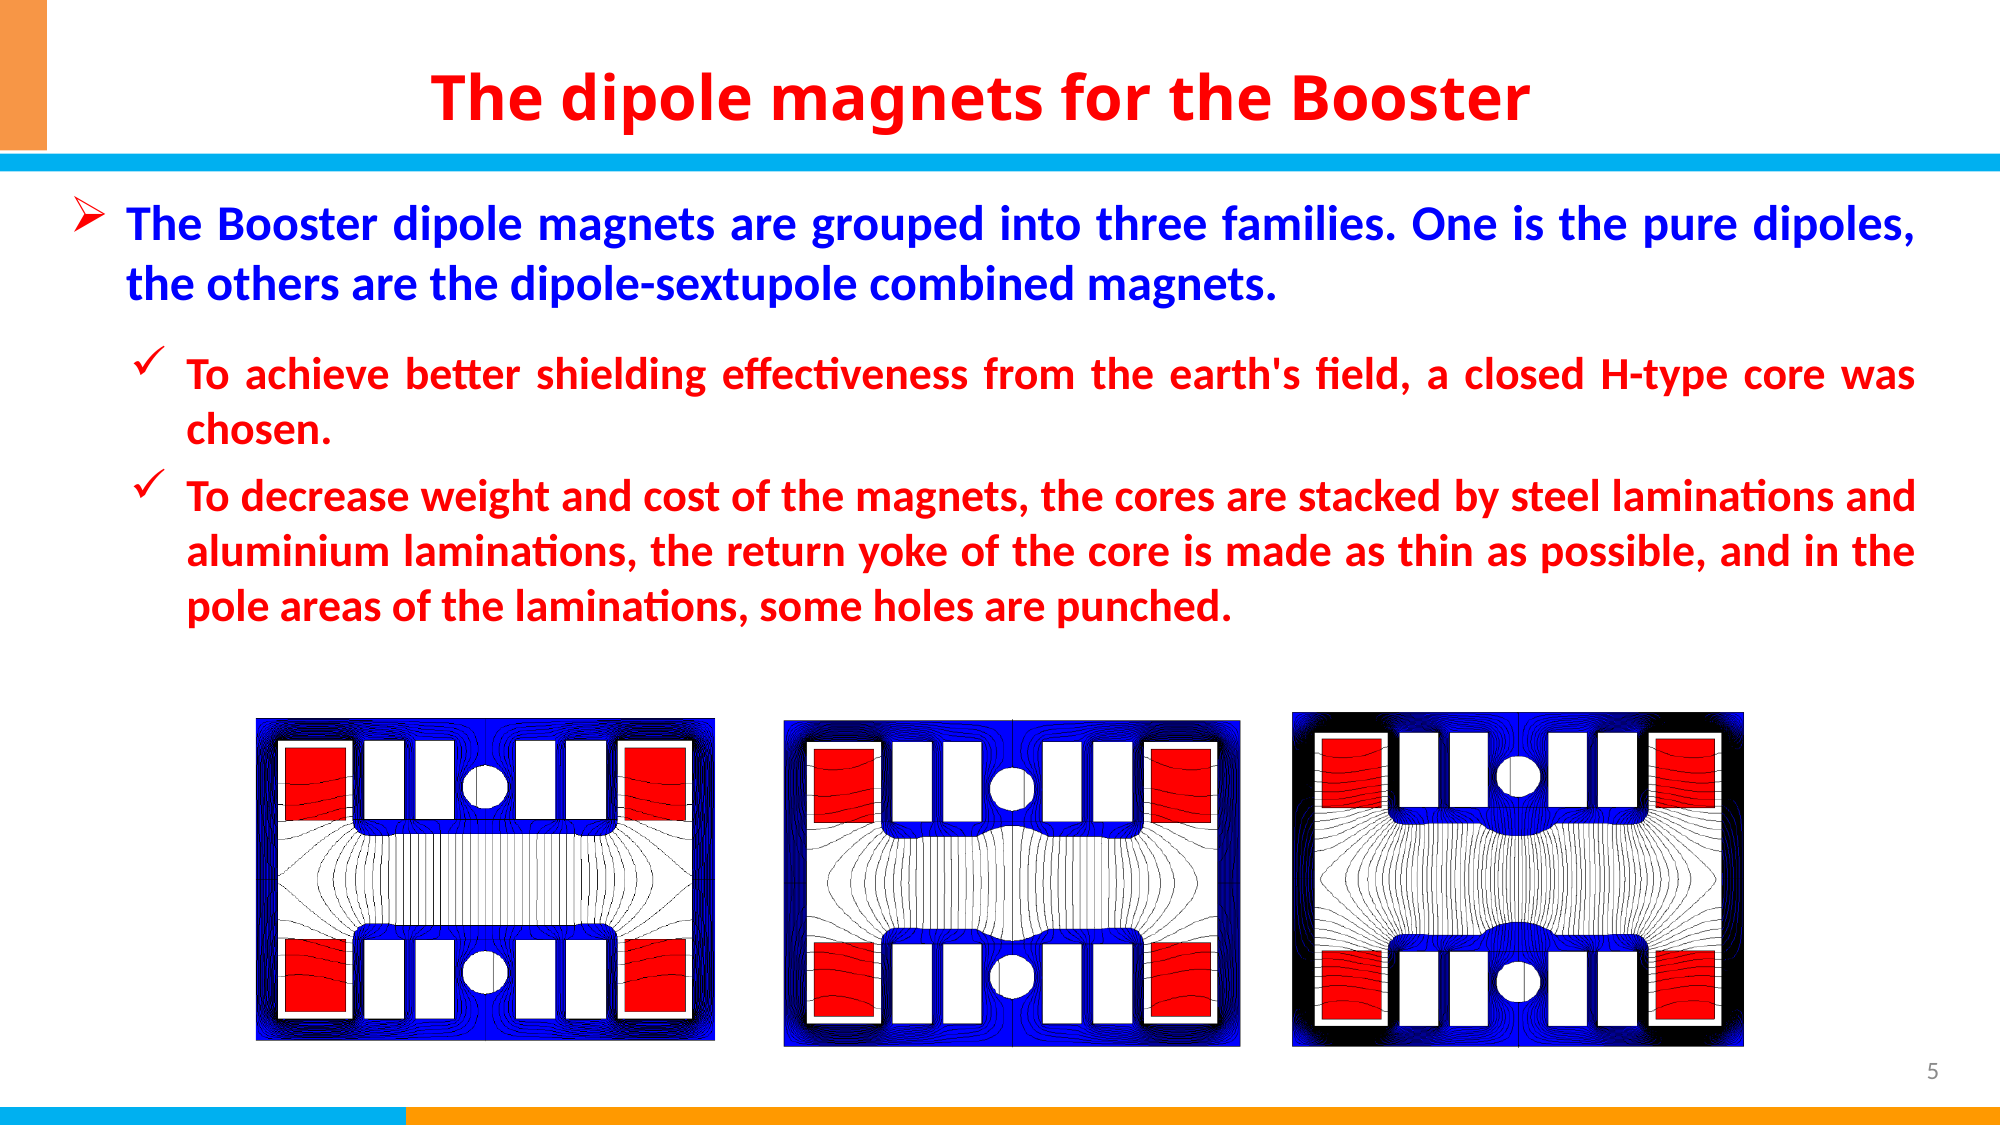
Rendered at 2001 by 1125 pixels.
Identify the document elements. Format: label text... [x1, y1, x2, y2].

text_box To achieve better shielding effectiveness from the earth's field, a closed H-type core was chosen. To decrease weight and cost of the magnets, the cores are stacked by steel laminations and aluminium laminations, the return yoke of the core is made as thin as possible, and in the pole areas of the laminations, some holes are punched. [115, 336, 1932, 639]
text_box The dipole magnets for the Booster [415, 28, 1674, 149]
text_box The Booster dipole magnets are grouped into three families. One is the pure dipoles, the others are the dipole-sextupole combined magnets. [54, 183, 1932, 318]
picture [1271, 700, 1768, 1063]
picture [255, 717, 716, 1046]
slide_number 5 [1487, 1039, 1955, 1100]
picture [775, 708, 1254, 1055]
